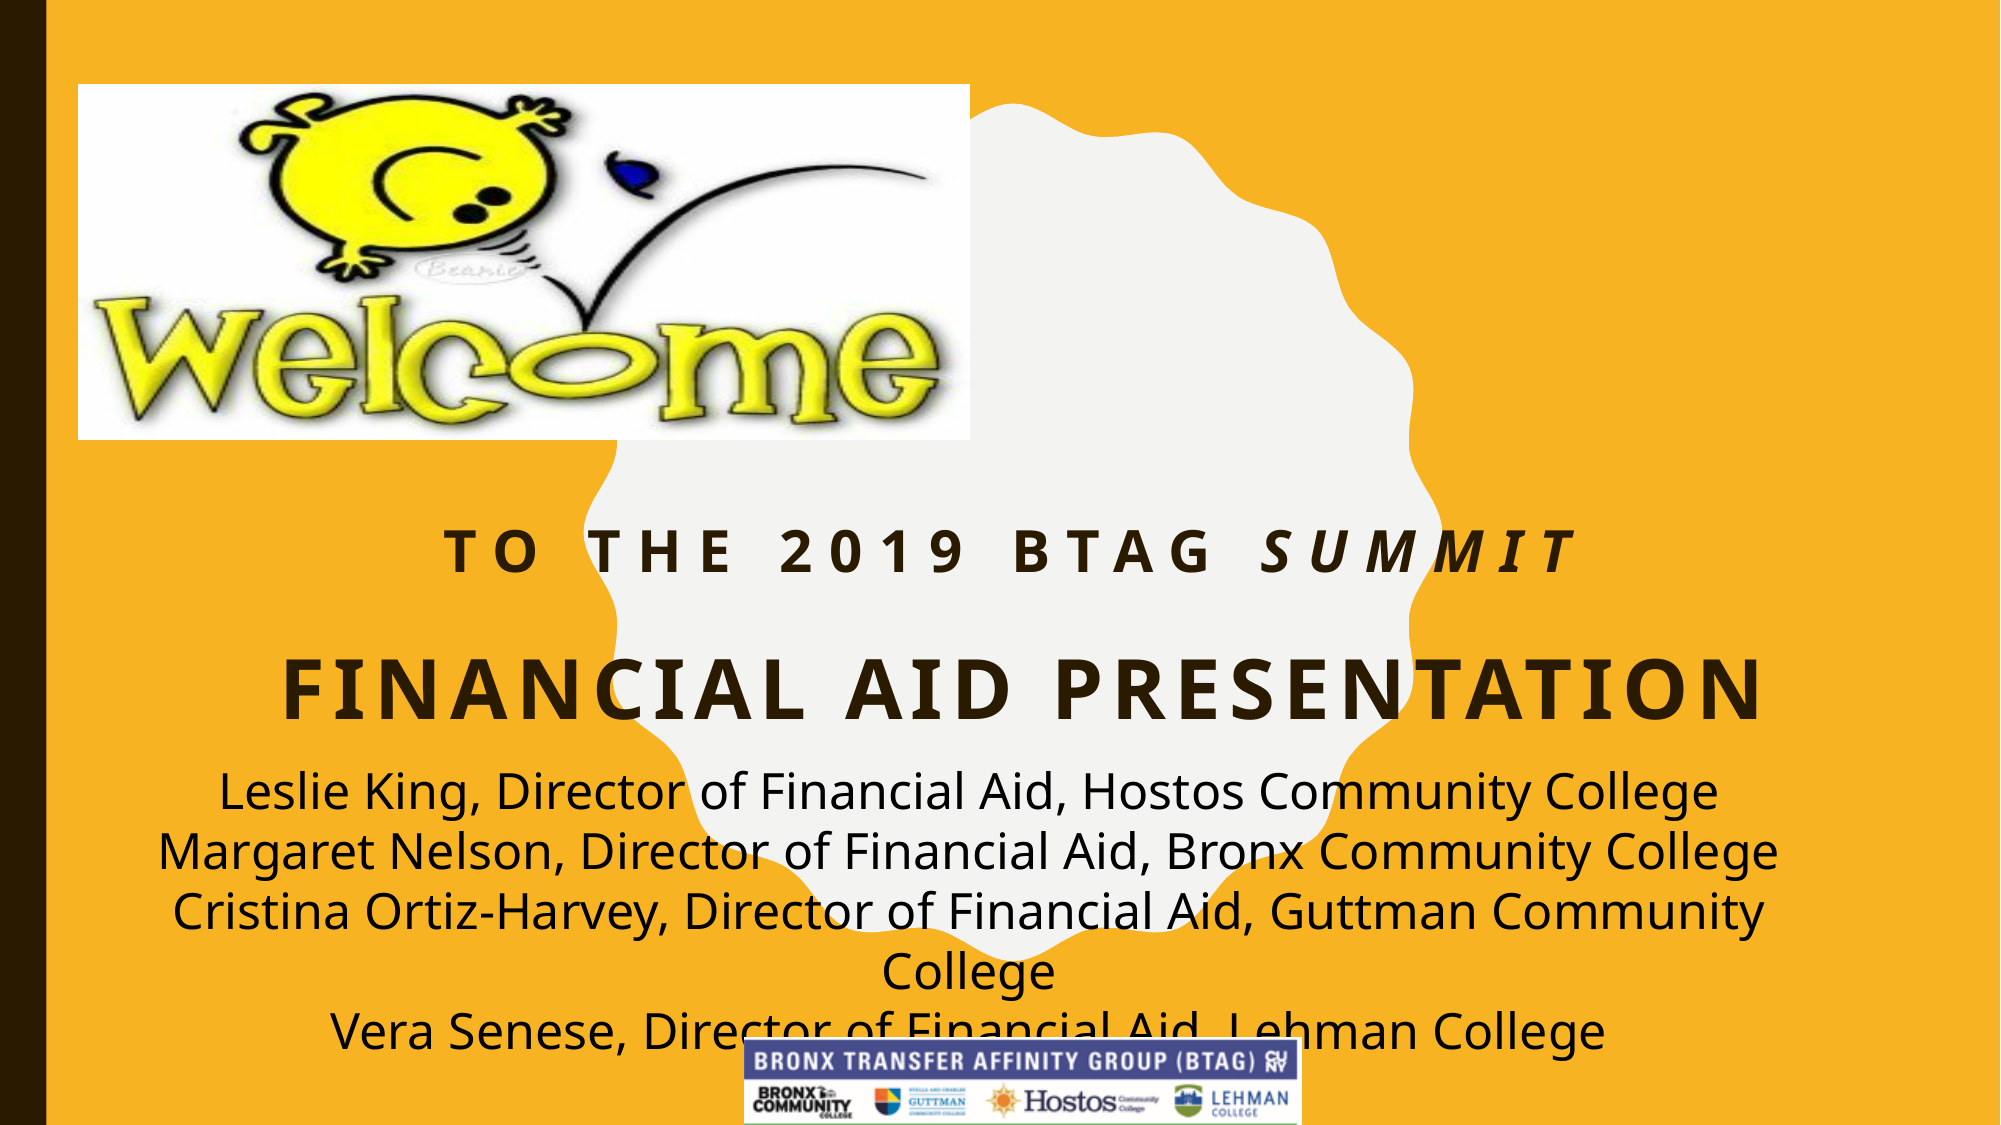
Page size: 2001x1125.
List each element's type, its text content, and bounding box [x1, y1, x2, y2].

subtitle Financial Aid Presentation [85, 439, 1961, 764]
picture [77, 84, 970, 440]
title to the 2019 BTAG Summit [176, 10, 1870, 439]
text_box Leslie King, Director of Financial Aid, Hostos Community College Margaret Nelson, Director of Financial Aid, Bronx Community College Cristina Ortiz-Harvey, Director of Financial Aid, Guttman Community College Vera Senese, Director of Financial Aid, Lehman College [85, 751, 1854, 1125]
picture [744, 1037, 1302, 1125]
